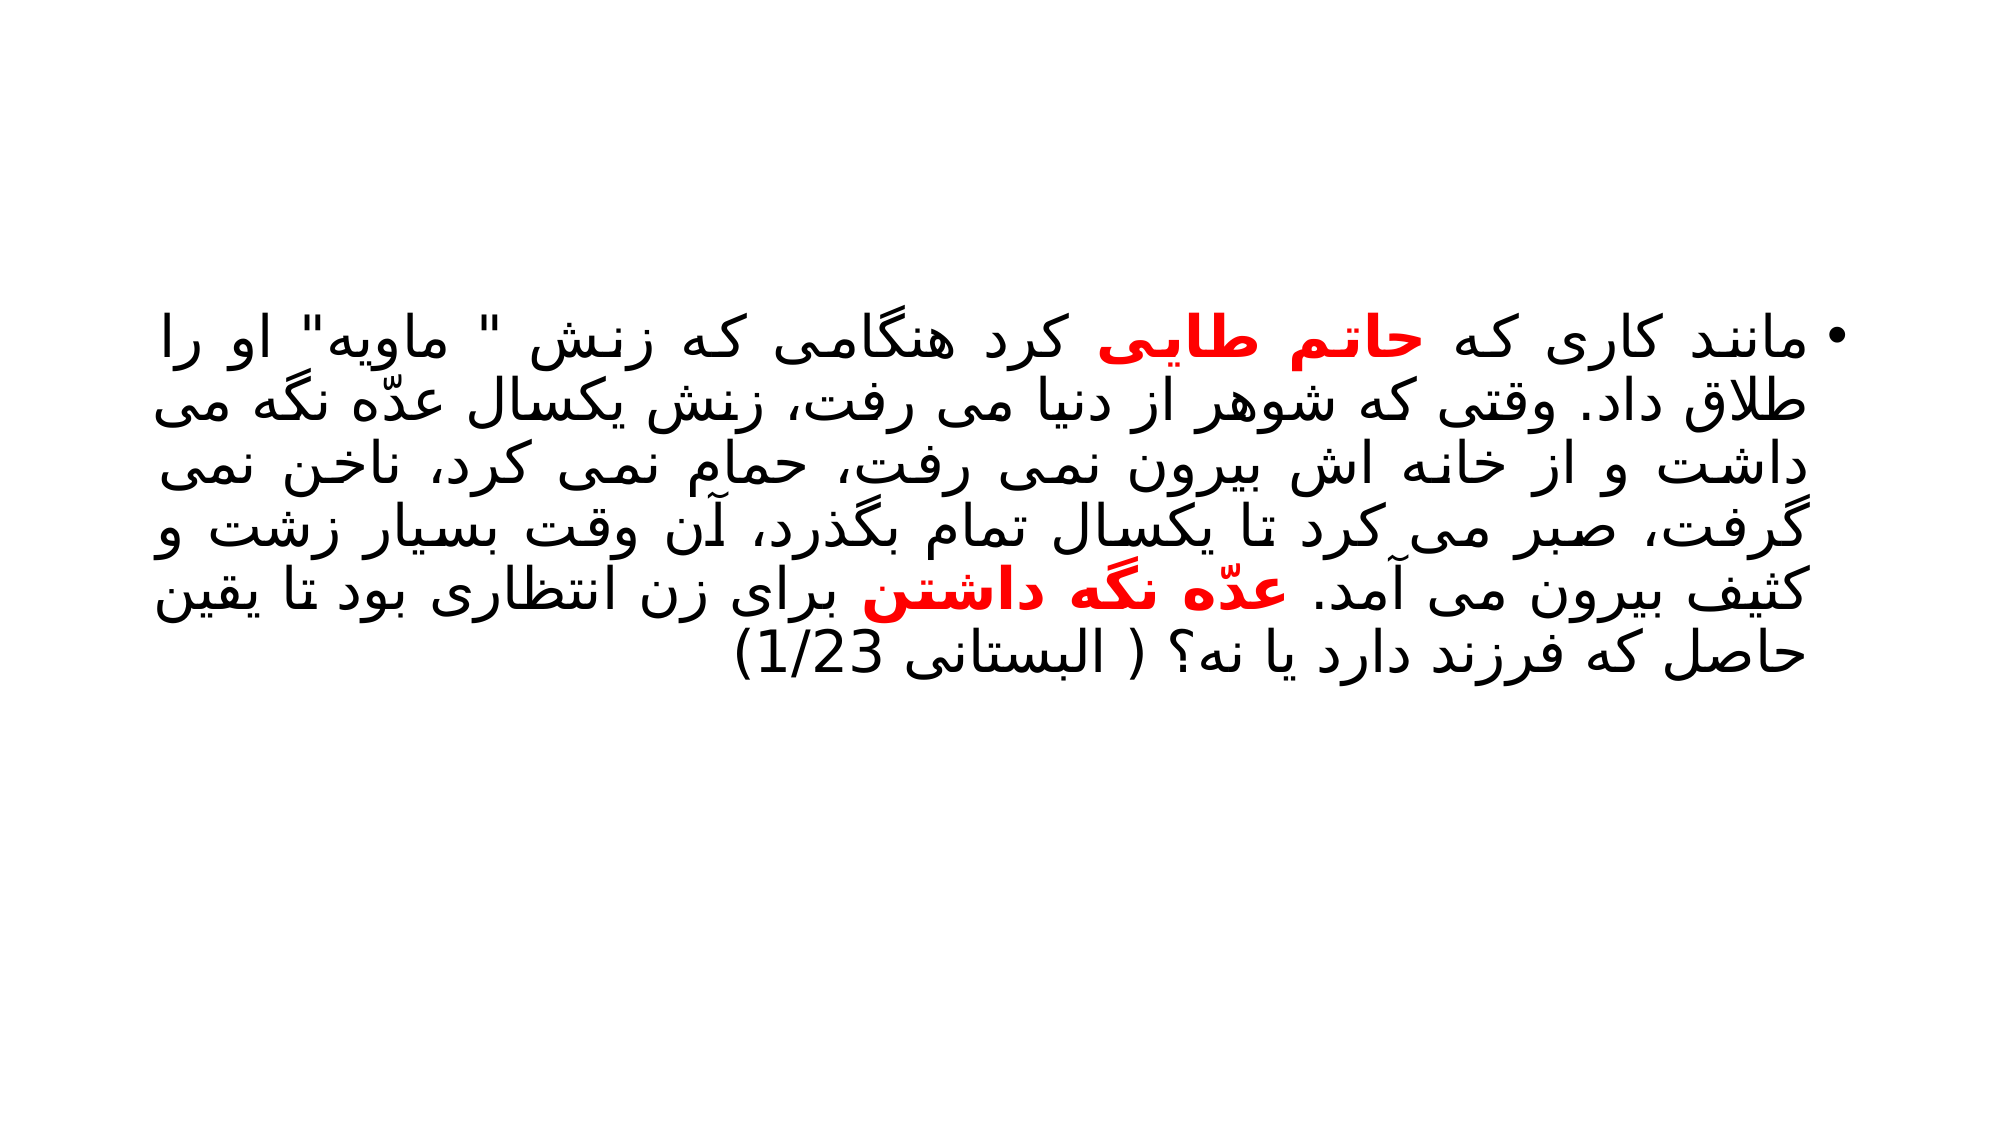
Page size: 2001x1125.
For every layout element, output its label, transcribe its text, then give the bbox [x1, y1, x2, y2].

list مانند کاری که حاتم طایی کرد هنگامی که زنش " ماویه" او را طلاق داد. وقتی که شوهر از دنیا می رفت، زنش یکسال عدّه نگه می داشت و از خانه اش بیرون نمی رفت، حمام نمی کرد، ناخن نمی گرفت، صبر می کرد تا یکسال تمام بگذرد، آن وقت بسیار زشت و کثیف بیرون می آمد. عدّه نگه داشتن برای زن انتظاری بود تا یقین حاصل که فرزند دارد یا نه؟ ( البستانی 1/23) [137, 299, 1863, 1014]
